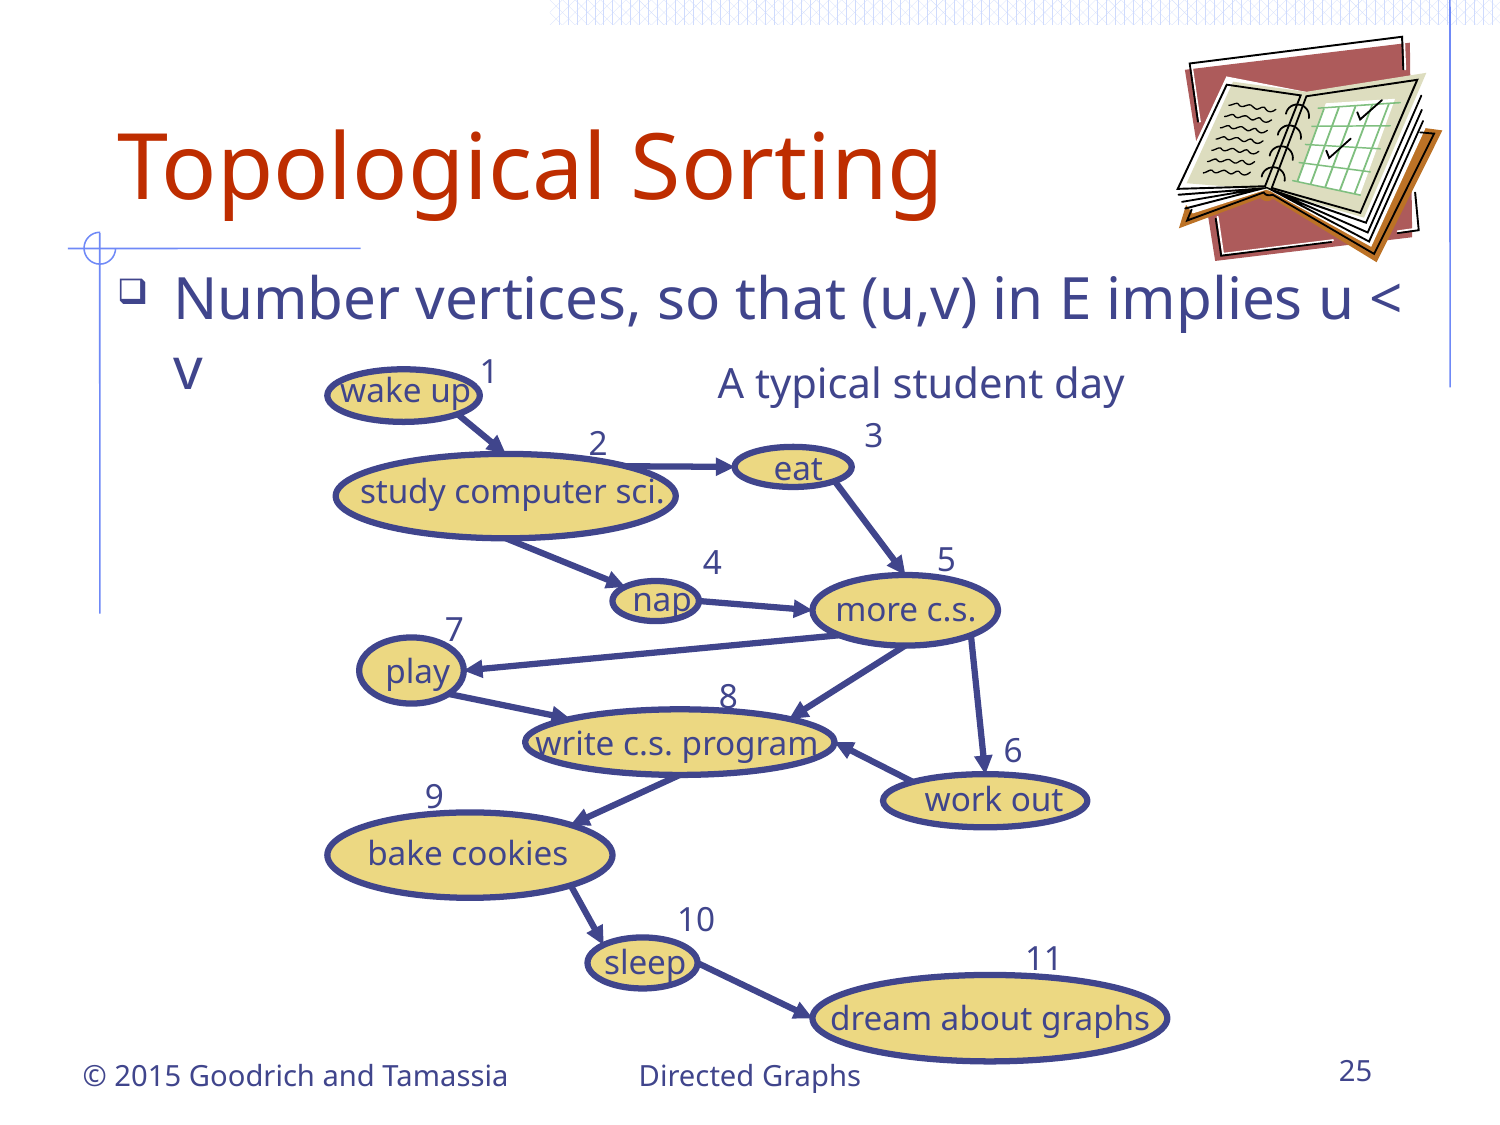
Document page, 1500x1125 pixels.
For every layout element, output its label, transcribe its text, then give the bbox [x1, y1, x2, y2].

footer Directed Graphs [512, 1024, 988, 1101]
text_box [525, 730, 535, 754]
text_box [832, 1038, 1148, 1062]
text_box [655, 763, 800, 775]
text_box 8 [718, 679, 738, 715]
text_box [327, 827, 337, 868]
text_box more c.s. [835, 588, 977, 629]
text_box sleep [604, 941, 687, 982]
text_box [789, 648, 906, 717]
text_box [600, 745, 651, 855]
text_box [457, 416, 506, 451]
text_box [560, 763, 595, 770]
text_box [450, 649, 464, 691]
text_box eat [773, 446, 823, 487]
text_box 6 [1003, 729, 1023, 770]
text_box work out [924, 777, 1064, 818]
text_box nap [632, 578, 735, 619]
text_box 3 [864, 413, 884, 454]
text_box 4 [702, 540, 722, 581]
text_box [1064, 783, 1088, 818]
text_box [812, 1004, 821, 1032]
text_box [359, 637, 449, 704]
text_box write c.s. program [535, 722, 819, 763]
text_box [372, 812, 568, 824]
text_box [472, 383, 480, 408]
text_box 2 [588, 421, 608, 462]
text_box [505, 541, 626, 585]
text_box [614, 937, 671, 941]
text_box dream about graphs [821, 997, 1160, 1038]
text_box [734, 448, 773, 486]
text_box [1160, 1005, 1168, 1031]
text_box [334, 838, 339, 873]
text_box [970, 638, 986, 772]
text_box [625, 462, 732, 468]
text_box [701, 600, 810, 611]
text_box [812, 575, 999, 646]
text_box [335, 474, 665, 539]
text_box A typical student day [717, 357, 1125, 408]
text_box 9 [424, 774, 444, 815]
text_box [327, 381, 468, 422]
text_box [837, 741, 914, 780]
text_box 10 [677, 897, 715, 938]
text_box [605, 982, 680, 989]
list Number vertices, so that (u,v) in E implies u < v [102, 253, 1438, 379]
text_box [882, 779, 1063, 828]
slide_number 25 [1074, 1024, 1388, 1101]
text_box [687, 947, 698, 978]
text_box [597, 859, 611, 875]
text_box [557, 898, 618, 932]
text_box study computer sci. [360, 470, 666, 511]
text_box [834, 483, 906, 573]
text_box [587, 945, 604, 982]
text_box [571, 709, 787, 722]
text_box [835, 974, 1145, 997]
text_box wake up [340, 369, 472, 410]
text_box [612, 584, 632, 618]
text_box [823, 449, 852, 485]
text_box [666, 482, 676, 511]
text_box 1 [479, 349, 499, 390]
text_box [700, 962, 810, 1019]
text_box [448, 696, 571, 717]
text_box 7 [445, 608, 464, 649]
text_box play [385, 649, 451, 690]
text_box [354, 880, 586, 898]
text_box 11 [1024, 937, 1063, 978]
picture [1173, 35, 1443, 263]
title Topological Sorting [102, 37, 1171, 225]
text_box [819, 727, 835, 757]
text_box 5 [936, 538, 956, 579]
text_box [466, 638, 840, 671]
text_box [372, 453, 622, 470]
text_box bake cookies [339, 824, 597, 880]
